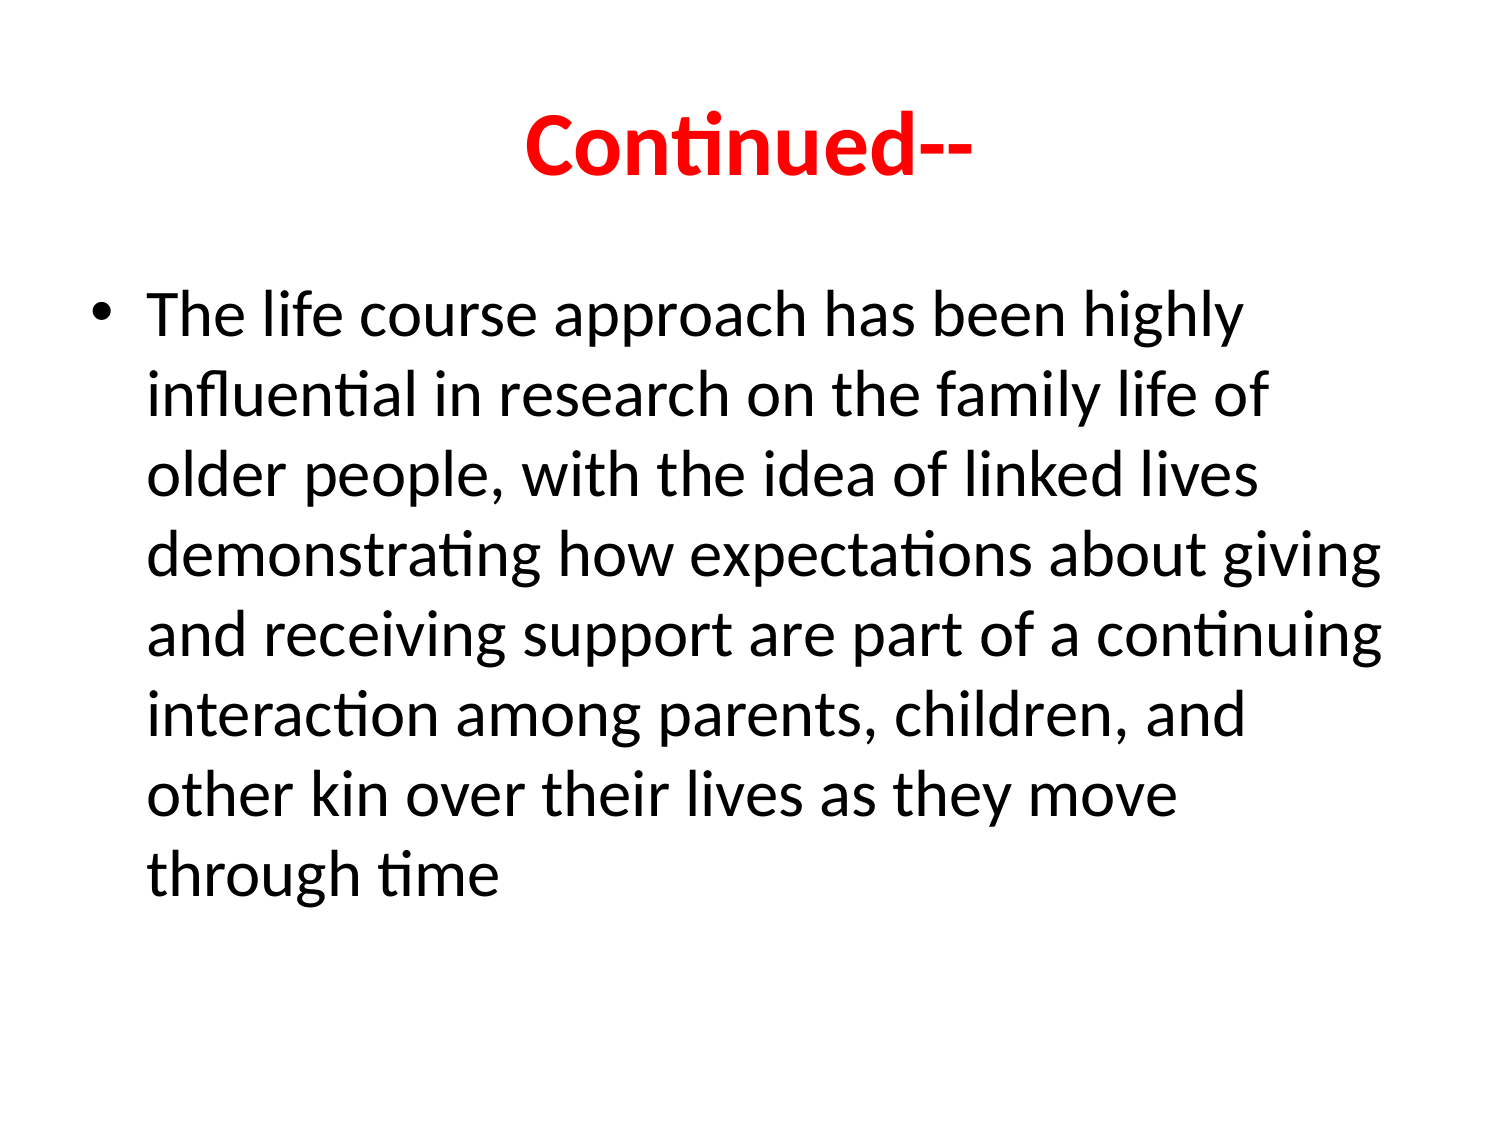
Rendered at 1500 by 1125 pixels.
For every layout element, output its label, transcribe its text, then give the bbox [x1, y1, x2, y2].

list The life course approach has been highly influential in research on the family life of older people, with the idea of linked lives demonstrating how expectations about giving and receiving support are part of a continuing interaction among parents, children, and other kin over their lives as they move through time [75, 262, 1425, 1005]
title Continued-- [75, 45, 1425, 233]
